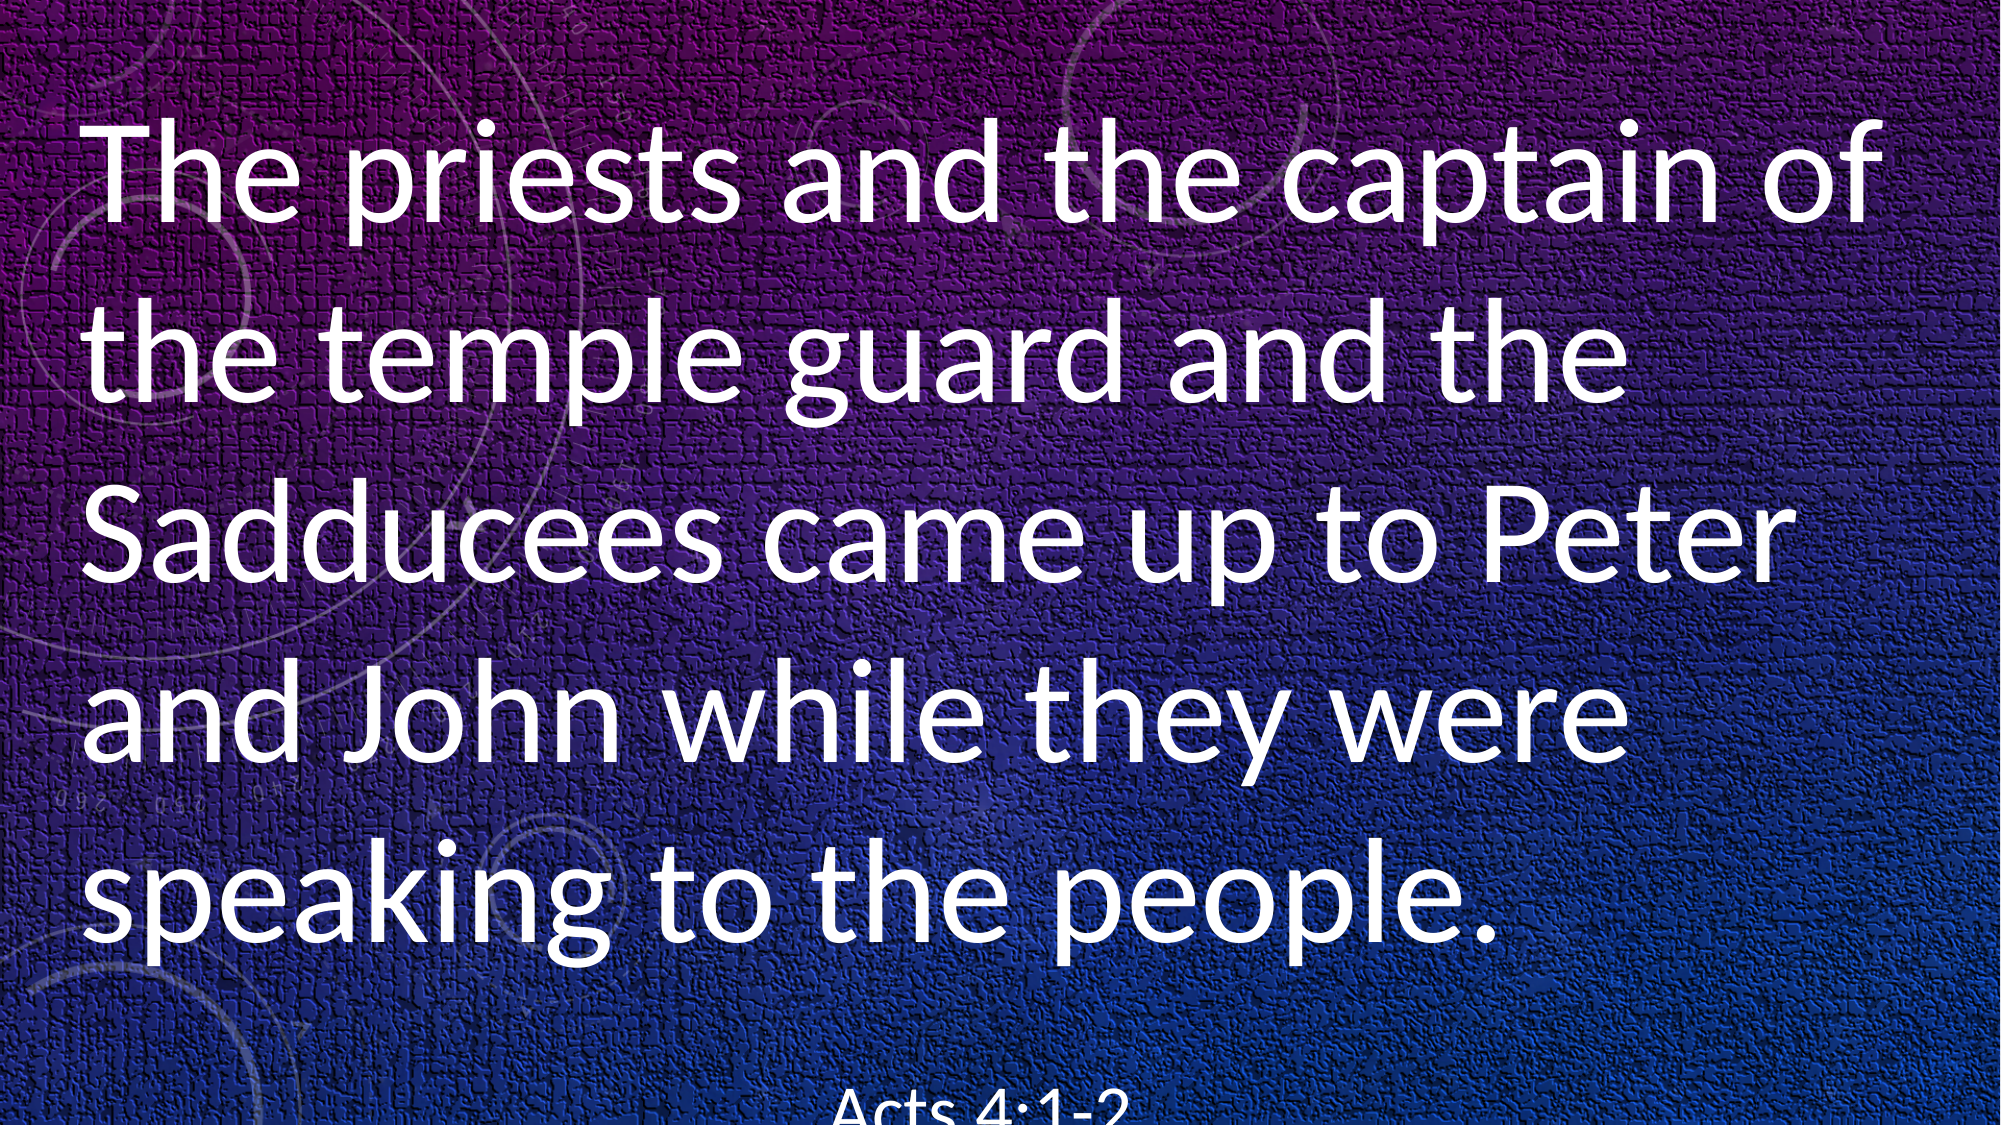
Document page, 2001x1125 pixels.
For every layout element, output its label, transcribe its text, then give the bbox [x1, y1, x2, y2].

picture [0, 0, 2001, 1125]
text_box The priests and the captain of the temple guard and the Sadducees came up to Peter and John while they were speaking to the people. Acts 4:1-2 [63, 65, 1937, 1125]
